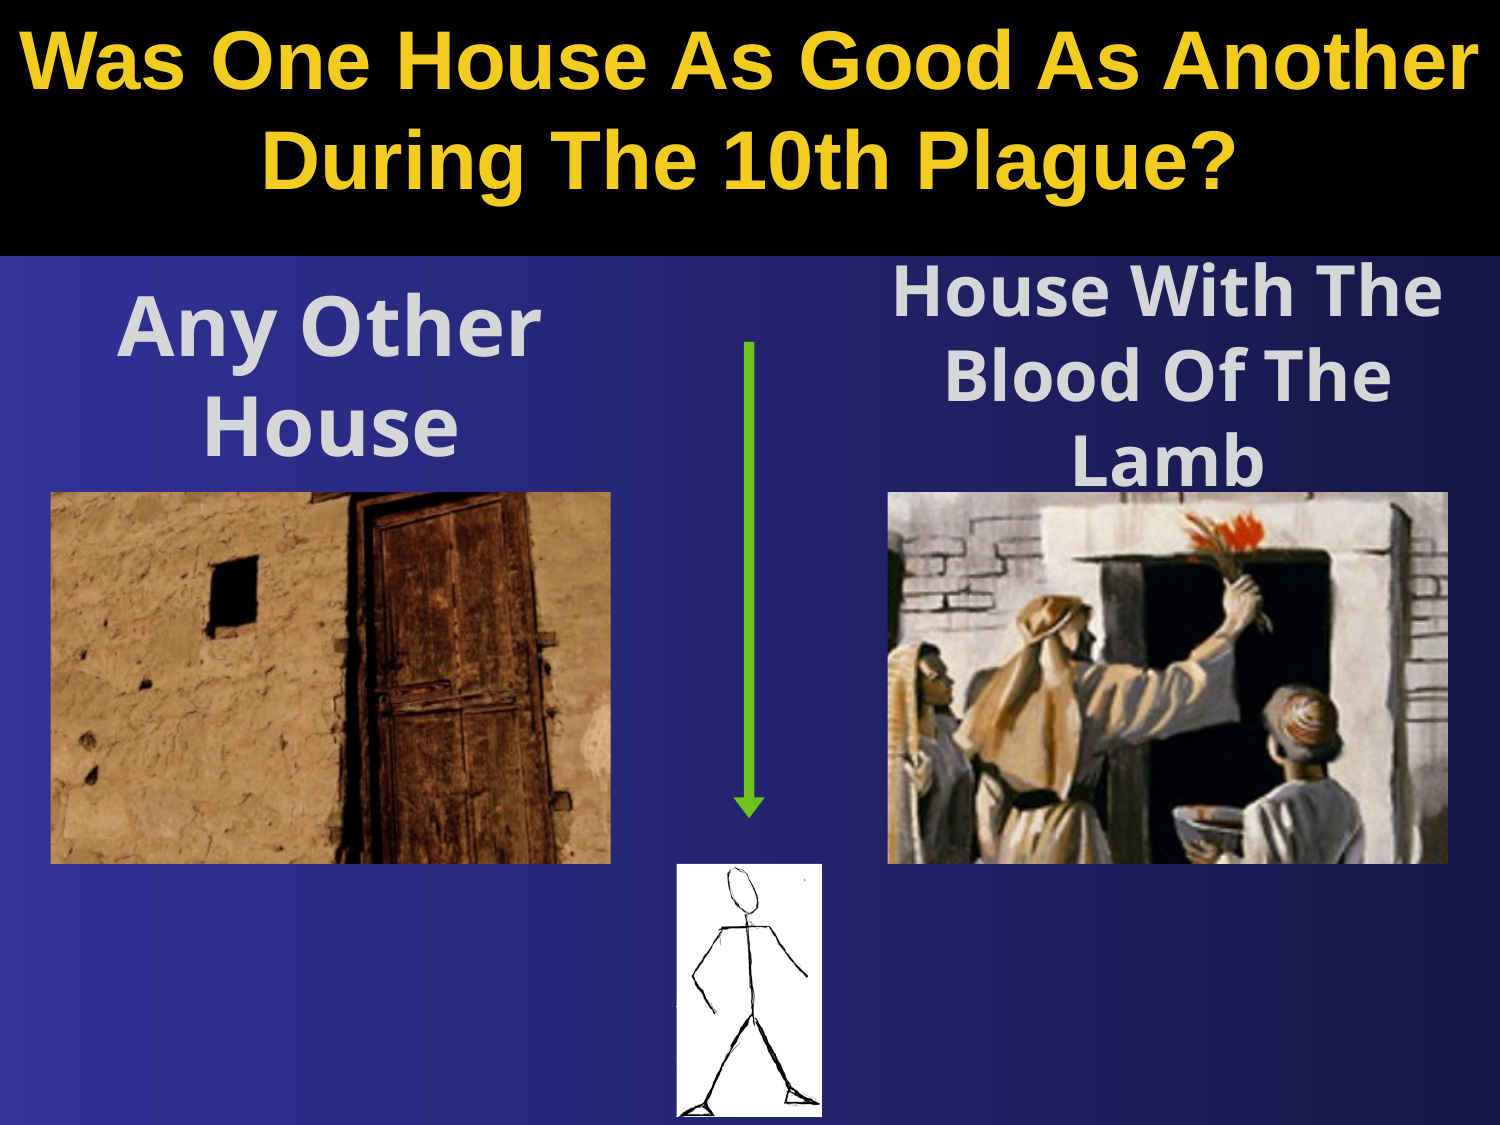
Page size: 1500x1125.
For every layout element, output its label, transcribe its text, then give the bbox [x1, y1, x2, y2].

text_box [742, 341, 756, 819]
text_box Was One House As Good As Another During The 10th Plague? [0, 0, 1500, 247]
picture [887, 492, 1449, 865]
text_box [676, 863, 823, 1118]
text_box Any Other House [30, 261, 631, 484]
text_box House With The Blood Of The Lamb [867, 234, 1468, 511]
picture [50, 492, 611, 865]
